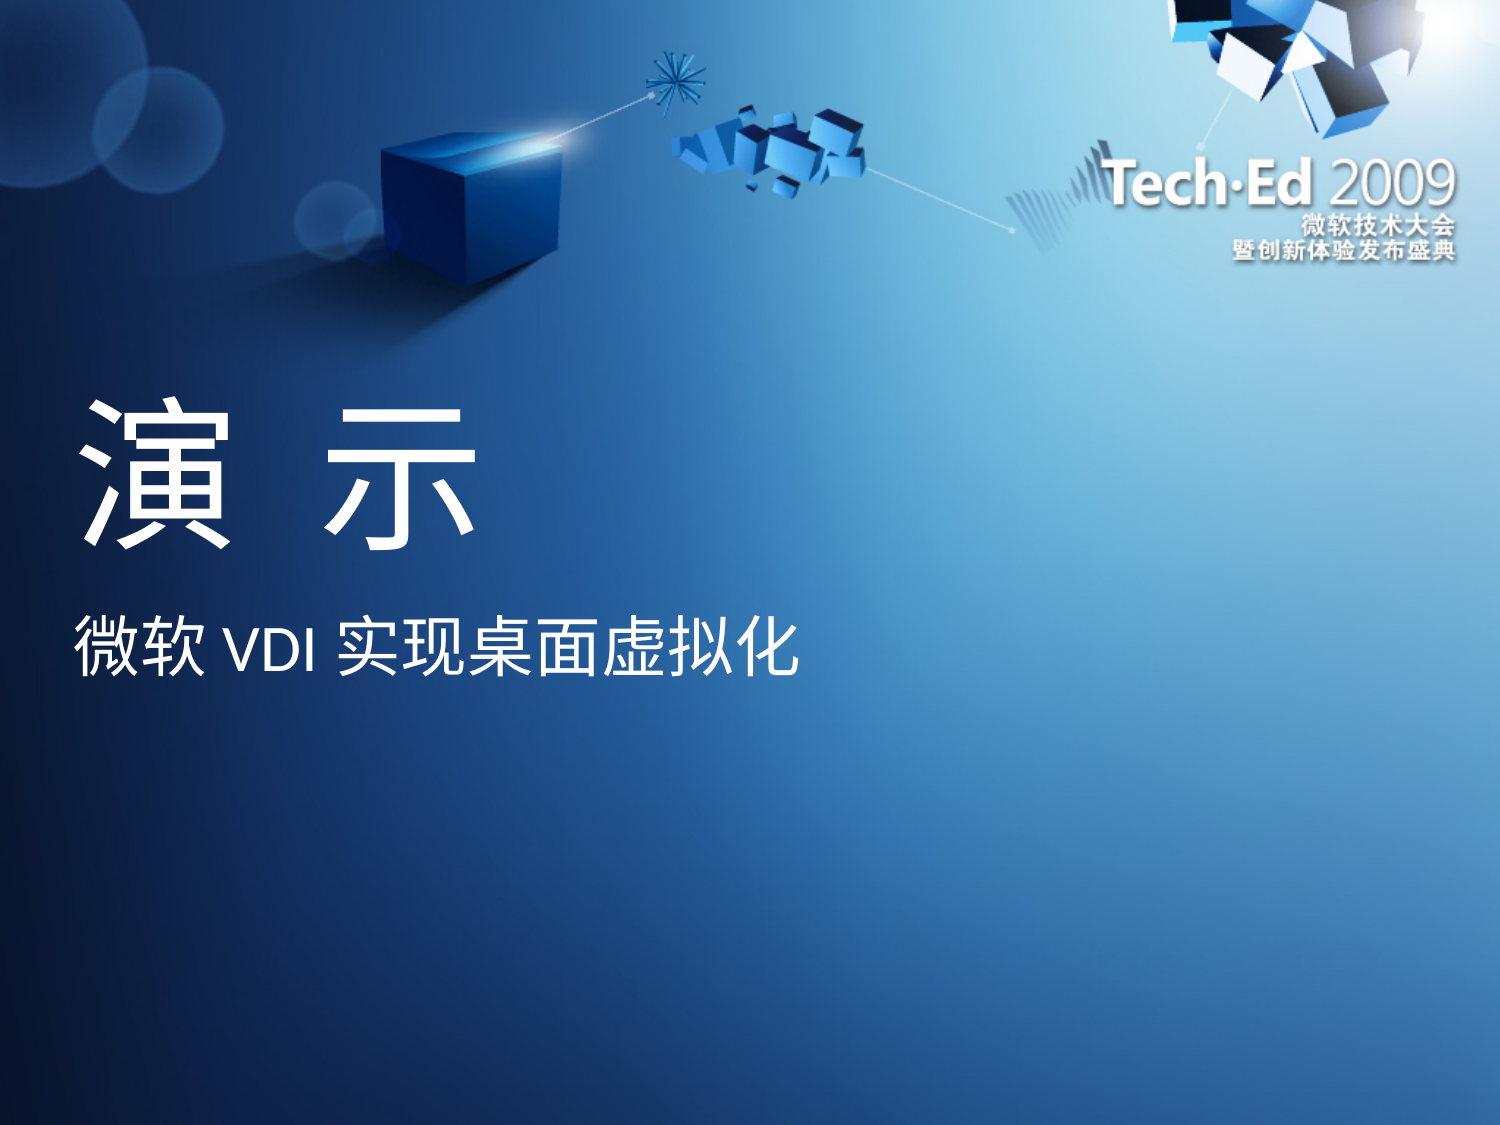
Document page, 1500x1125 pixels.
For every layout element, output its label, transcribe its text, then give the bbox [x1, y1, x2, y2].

list 微软VDI实现桌面虚拟化 [58, 597, 1407, 704]
title 演 示 [58, 363, 1409, 551]
picture [0, 0, 1500, 1125]
